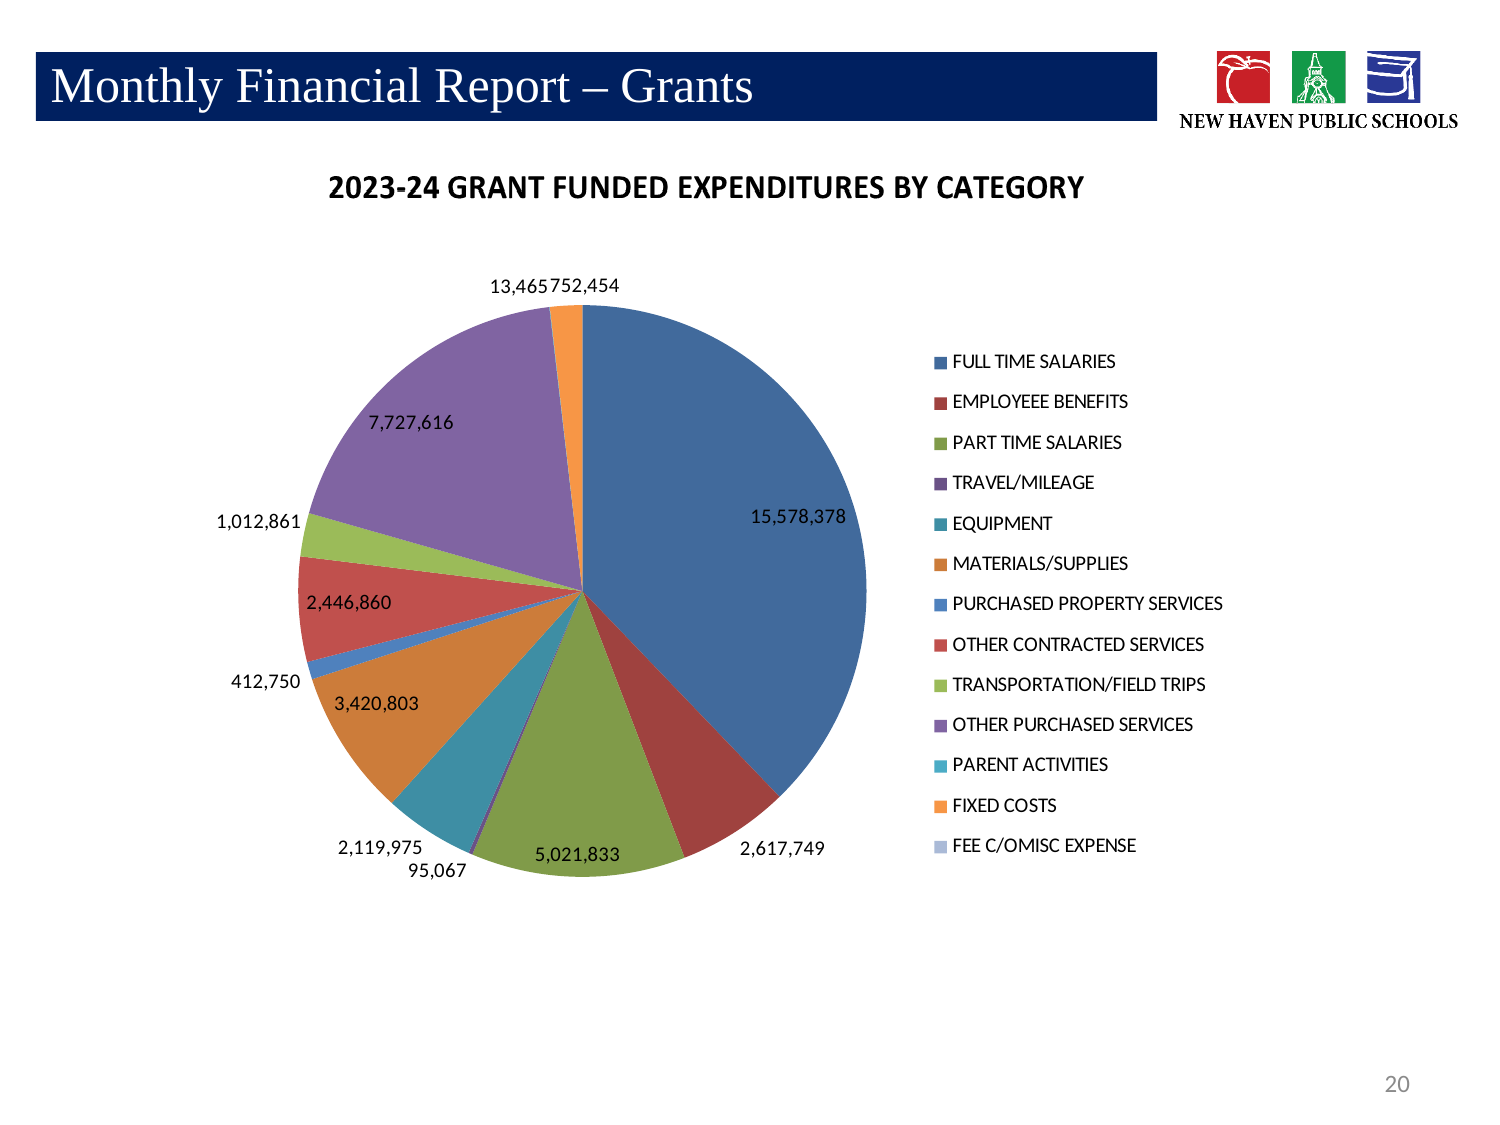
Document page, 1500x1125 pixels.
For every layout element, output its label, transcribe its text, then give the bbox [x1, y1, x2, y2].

text_box Monthly Financial Report – Grants [35, 52, 1158, 121]
picture [1179, 51, 1458, 135]
slide_number 20 [1074, 1063, 1425, 1103]
chart [94, 155, 1343, 1064]
